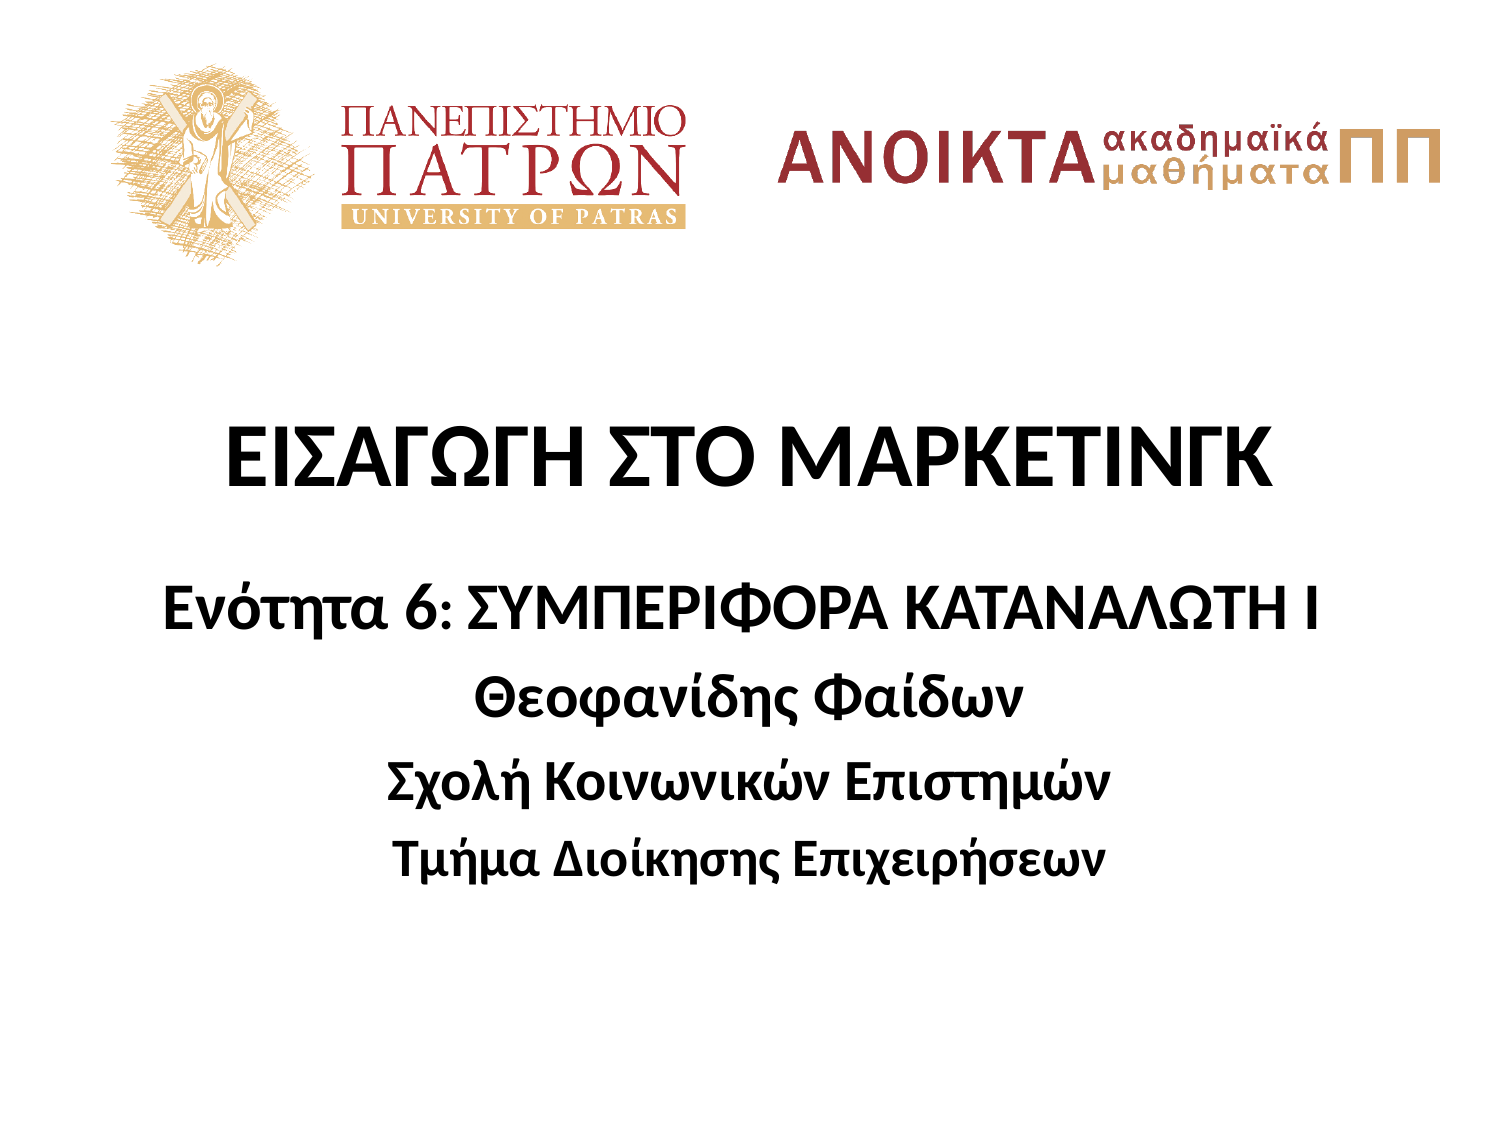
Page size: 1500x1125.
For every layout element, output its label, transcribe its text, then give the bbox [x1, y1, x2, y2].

title ΕΙΣΑΓΩΓΗ ΣΤΟ ΜΑΡΚΕΤΙΝΓΚ [112, 329, 1388, 555]
picture [96, 45, 703, 274]
subtitle Ενότητα 6: ΣΥΜΠΕΡΙΦΟΡΑ ΚΑΤΑΝΑΛΩΤΗ Ι Θεοφανίδης Φαίδων Σχολή Κοινωνικών Επιστημών Τμήμα Διοίκησης Επιχειρήσεων [112, 555, 1388, 988]
picture [737, 82, 1480, 237]
